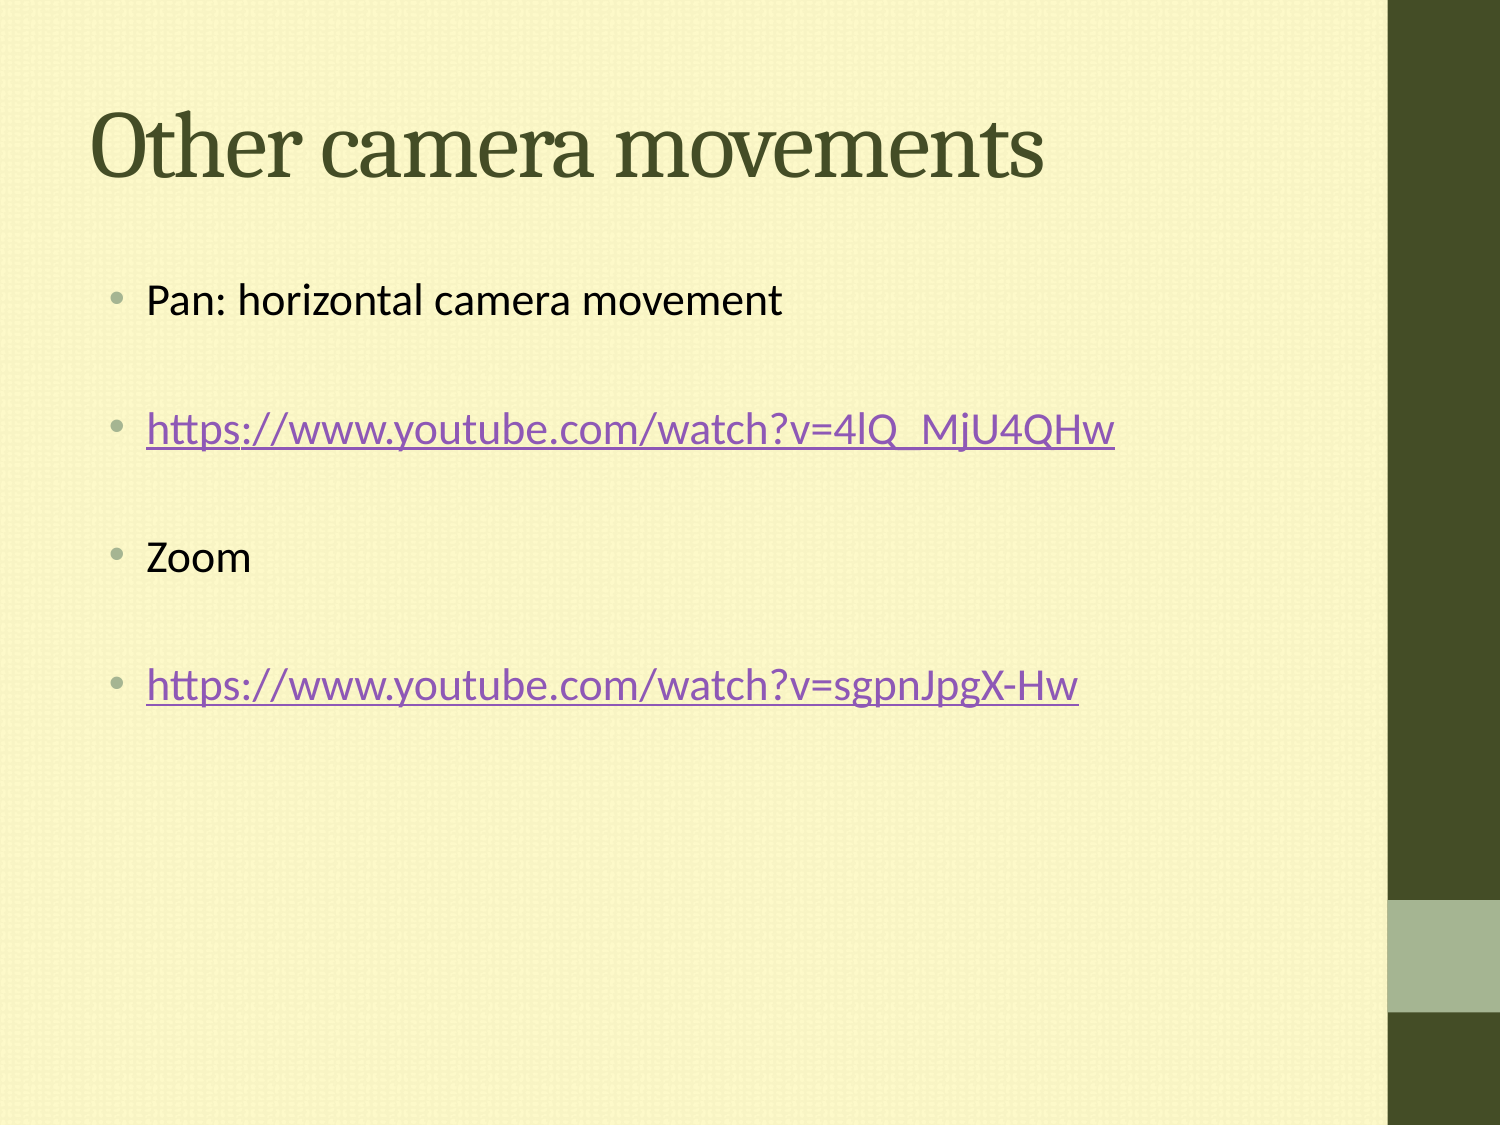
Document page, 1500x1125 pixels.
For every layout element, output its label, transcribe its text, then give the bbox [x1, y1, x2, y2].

title Other camera movements [75, 45, 1325, 233]
list Pan: horizontal camera movement https://www.youtube.com/watch?v=4lQ_MjU4QHw Zoom https://www.youtube.com/watch?v=sgpnJpgX-Hw [75, 262, 1325, 1050]
